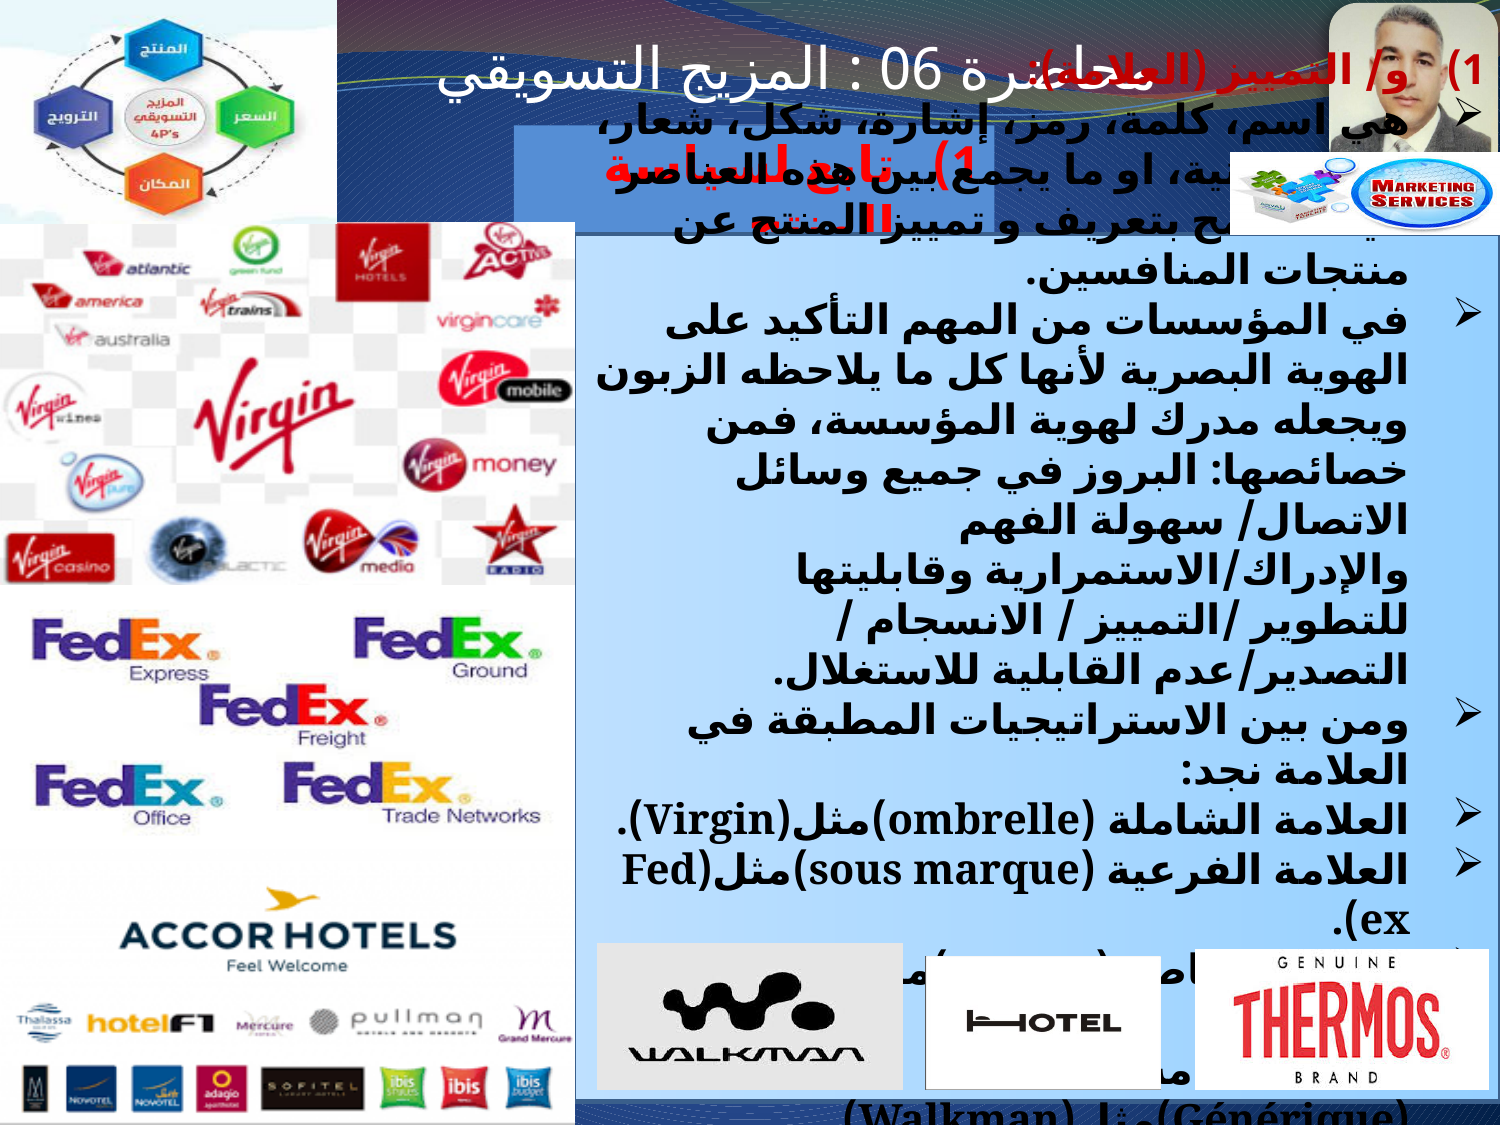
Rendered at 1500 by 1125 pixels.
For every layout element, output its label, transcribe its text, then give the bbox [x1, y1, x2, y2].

picture [1195, 948, 1489, 1091]
text_box و/ التمييز (العلامة): هي اسم، كلمة، رمز، إشارة، شكل، شعار، نغمة صوتية، او ما يجمع بين هذه العناصر حيث تسمح بتعريف و تمييز المنتج عن منتجات المنافسين. في المؤسسات من المهم التأكيد على الهوية البصرية لأنها كل ما يلاحظه الزبون ويجعله مدرك لهوية المؤسسة، فمن خصائصها: البروز في جميع وسائل الاتصال/ سهولة الفهم والإدراك/الاستمرارية وقابليتها للتطوير /التمييز / الانسجام / التصدير/عدم القابلية للاستغلال. ومن بين الاستراتيجيات المطبقة في العلامة نجد: العلامة الشاملة (ombrelle)مثل(Virgin). العلامة الفرعية (sous marque)مثل(Fed ex). العلامة الخاصة (propre)مثل( Groupe Accor). العلامة العامة (Générique)مثل(Walkman). [580, 232, 1500, 1104]
text_box محاضرة 06 : المزيج التسويقي [363, 23, 1231, 109]
text_box تابع لسياسة المنتج [513, 125, 995, 232]
picture [0, 222, 575, 1125]
picture [0, 0, 337, 224]
picture [597, 943, 903, 1091]
picture [1230, 2, 1500, 235]
picture [925, 955, 1161, 1090]
